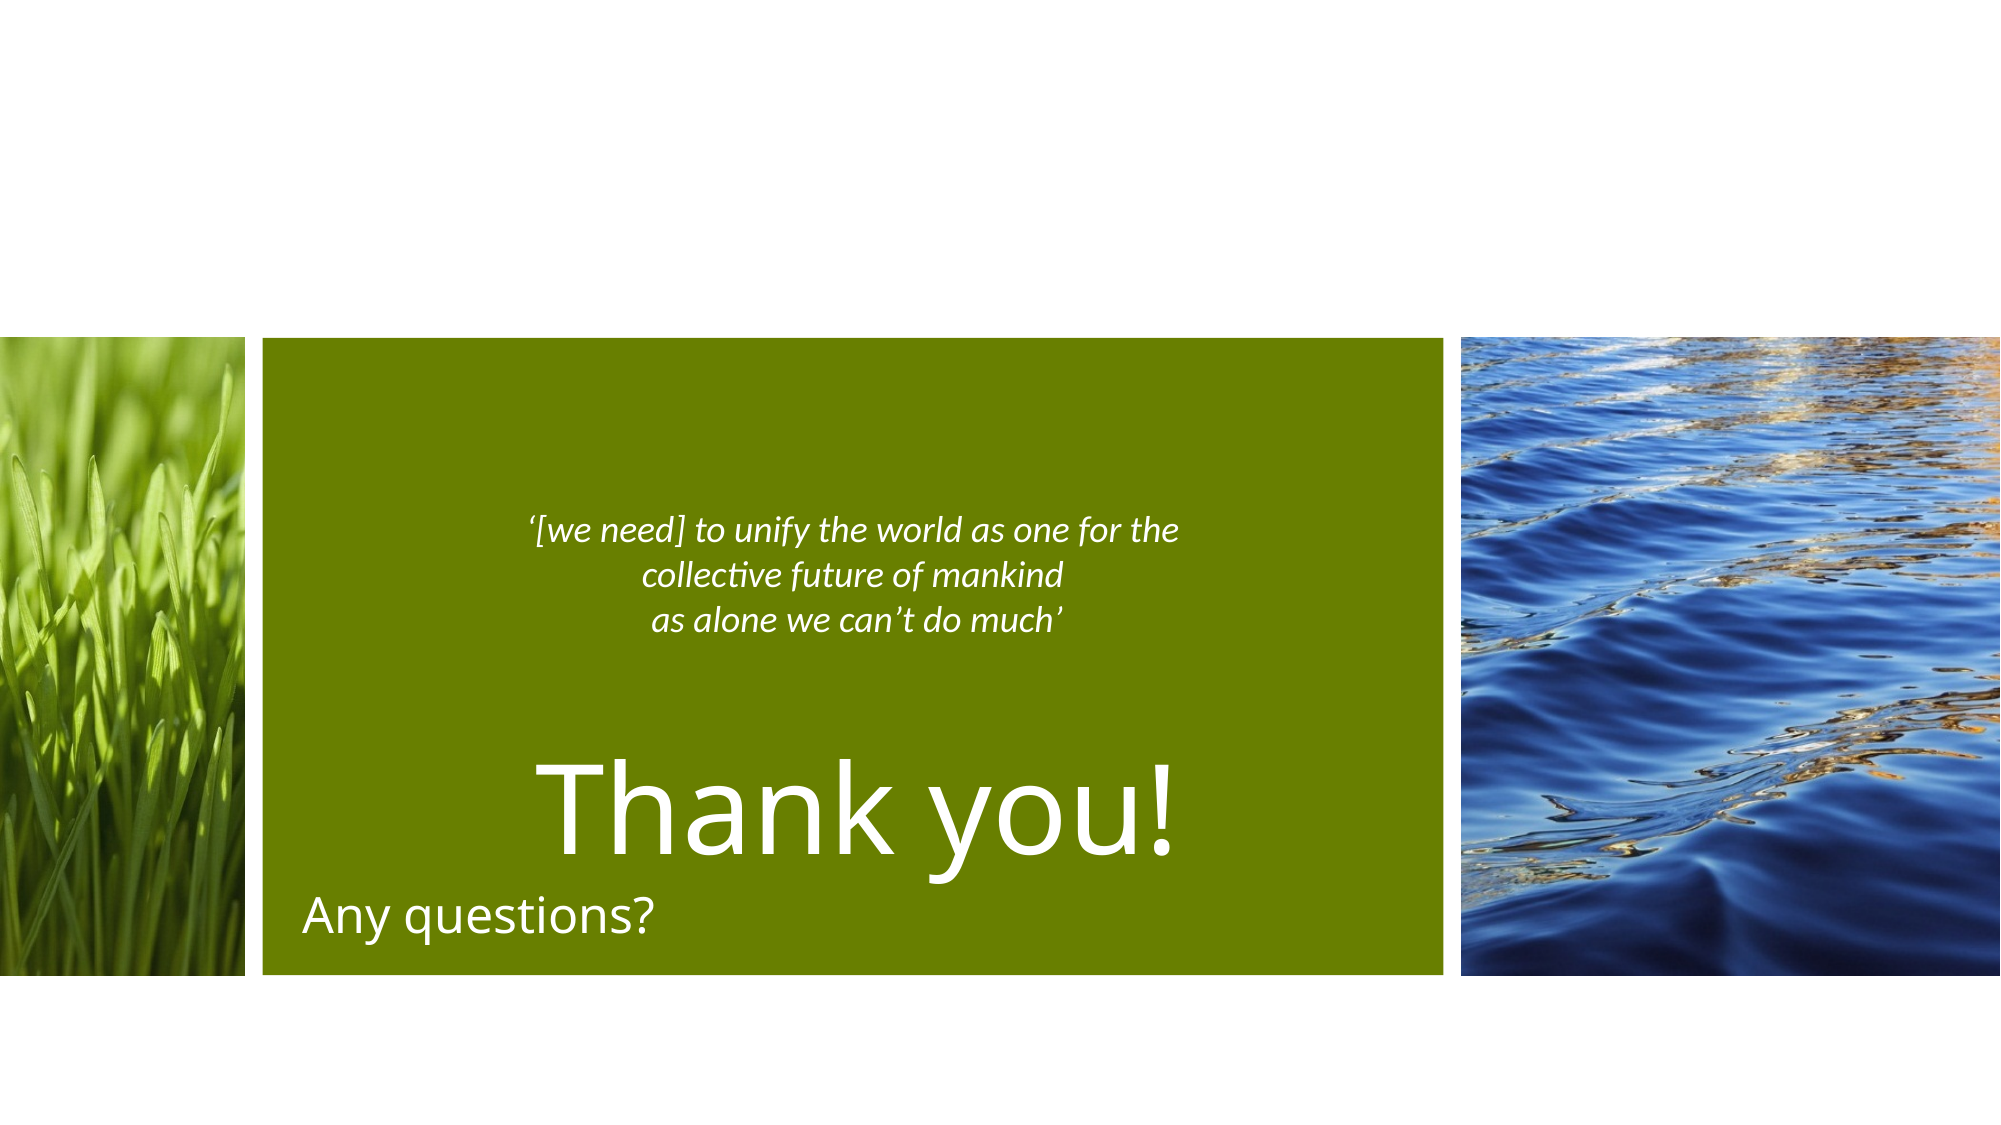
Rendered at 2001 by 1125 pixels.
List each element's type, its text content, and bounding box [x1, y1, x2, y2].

title ‘[we need] to unify the world as one for the collective future of mankind as alone we can’t do much’ Thank you! [287, 371, 1428, 882]
picture [1461, 337, 2000, 976]
list Any questions? [287, 882, 1428, 957]
picture [0, 337, 245, 976]
